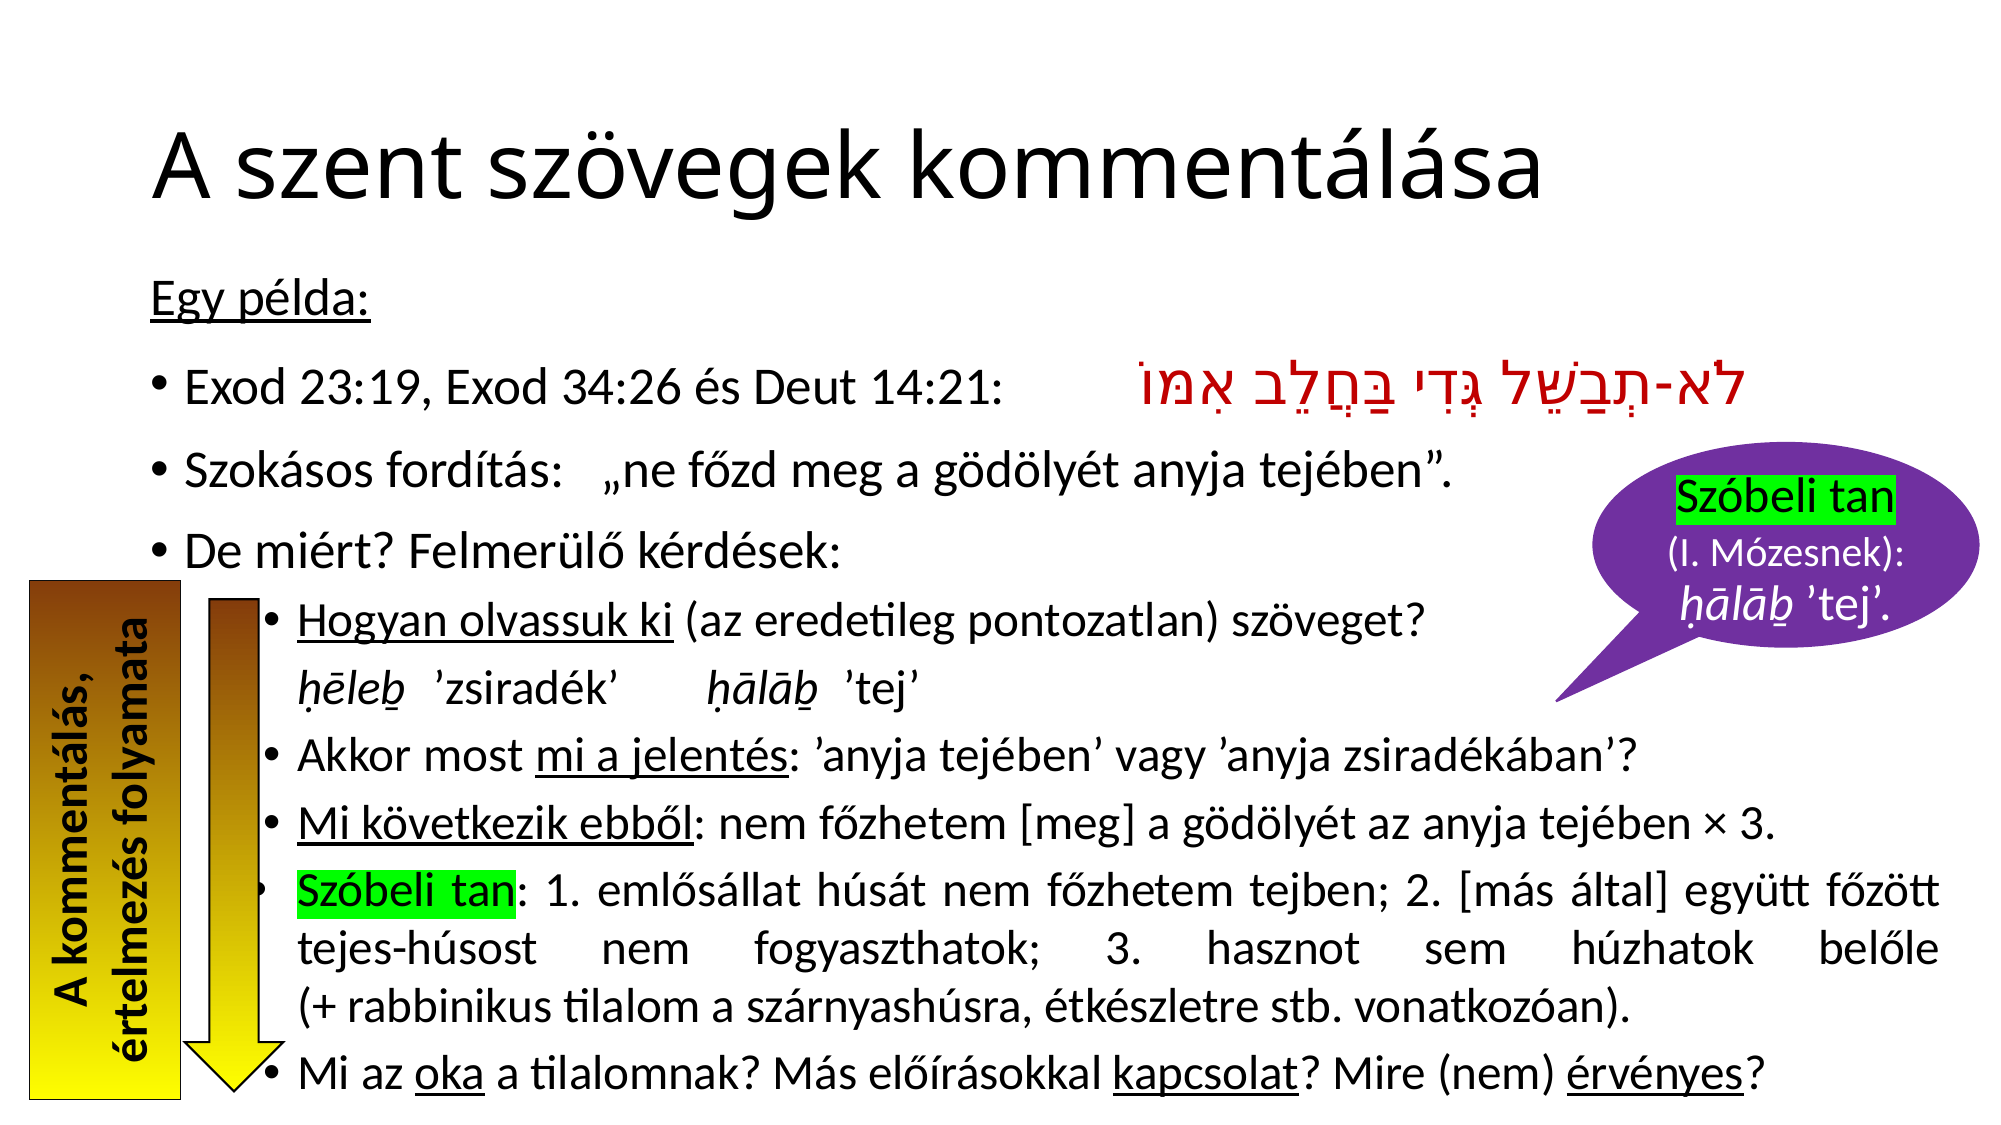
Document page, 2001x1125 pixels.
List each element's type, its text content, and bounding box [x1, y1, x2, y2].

title A szent szövegek kommentálása [137, 59, 1863, 258]
text_box Szóbeli tan (I. Mózesnek): ḥālāḇ ’tej’. [1555, 441, 1980, 703]
text_box A kommentálás, értelmezés folyamata [29, 580, 181, 1100]
text_box [182, 598, 286, 1093]
list Egy példa: Exod 23:19, Exod 34:26 és Deut 14:21: לֹא-תְבַשֵּׁל גְּדִי בַּחֲלֵב אִמּוֹ Szokásos fordítás: „ne főzd meg a gödölyét anyja tejében”. De miért? Felmerülő kérdések: Hogyan olvassuk ki (az eredetileg pontozatlan) szöveget? ḥēleḇ ’zsiradék’ ḥālāḇ ’tej’ Akkor most mi a jelentés: ’anyja tejében’ vagy ’anyja zsiradékában’? Mi következik ebből: nem főzhetem [meg] a gödölyét az anyja tejében × 3. Szóbeli tan: 1. emlősállat húsát nem főzhetem tejben; 2. [más által] együtt főzött tejes-húsost nem fogyaszthatok; 3. hasznot sem húzhatok belőle (+ rabbinikus tilalom a szárnyashúsra, étkészletre stb. vonatkozóan). Mi az oka a tilalomnak? Más előírásokkal kapcsolat? Mire (nem) érvényes? [135, 258, 1955, 1125]
